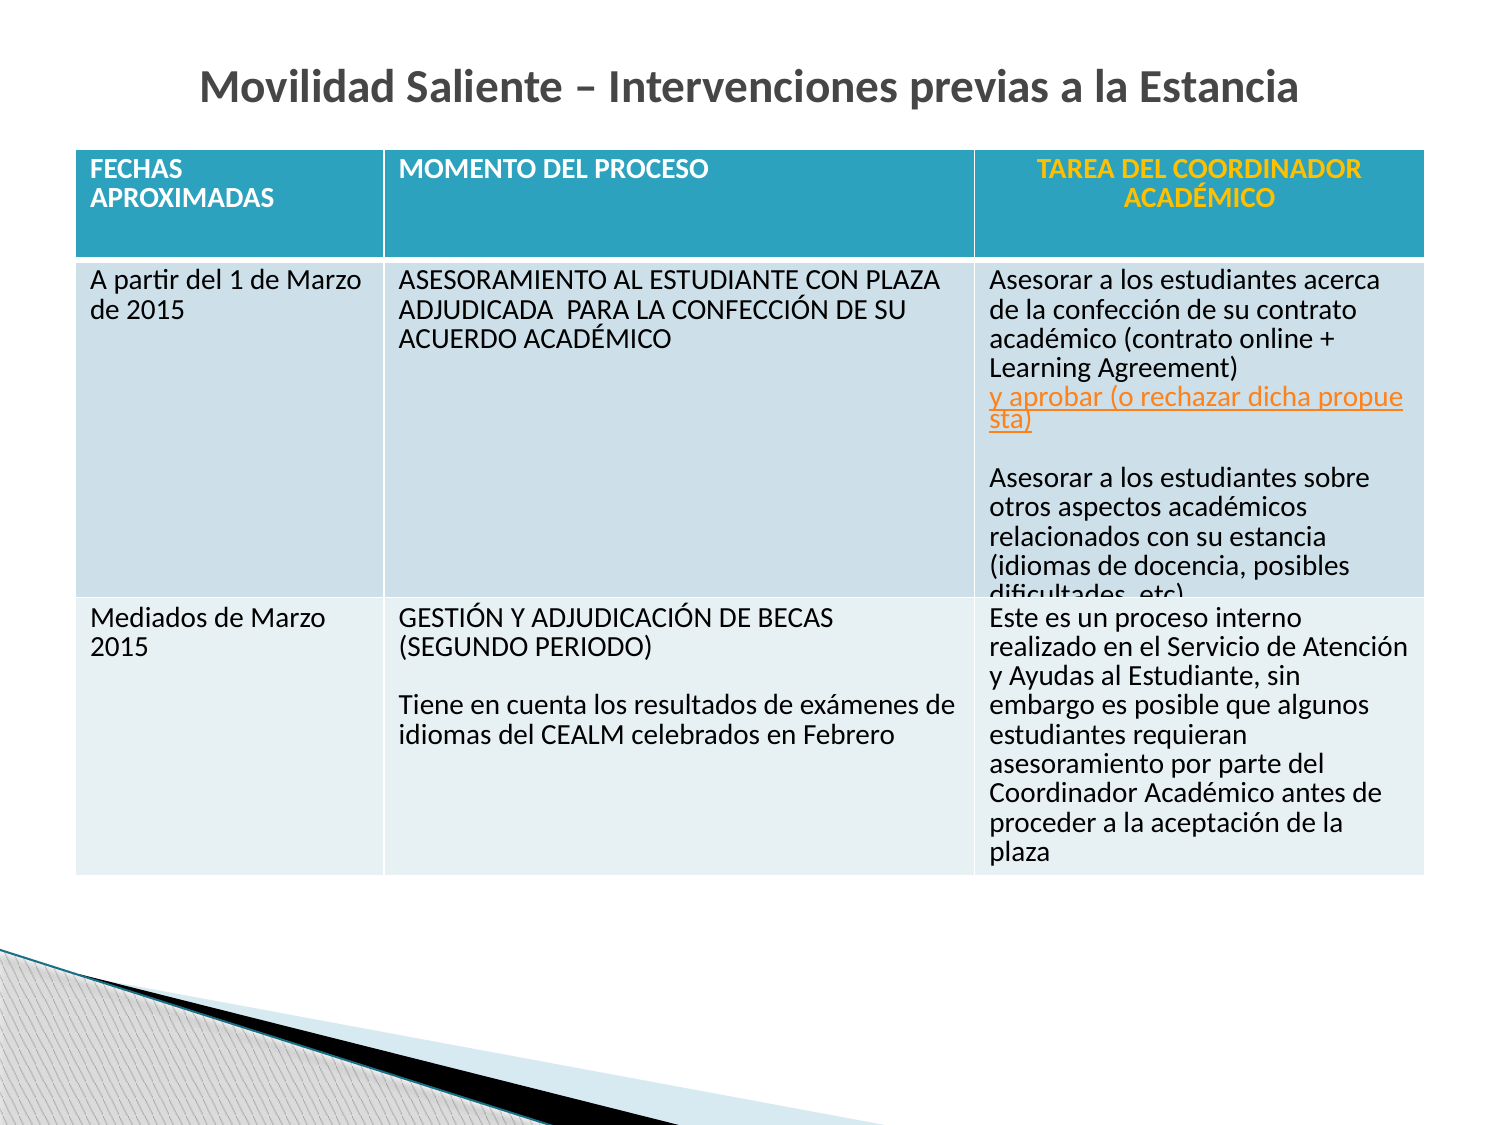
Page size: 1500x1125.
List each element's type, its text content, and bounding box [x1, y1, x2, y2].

table_header FECHAS APROXIMADAS [76, 150, 383, 257]
table_header MOMENTO DEL PROCESO [385, 150, 974, 257]
table_cell GESTIÓN Y ADJUDICACIÓN DE BECAS (SEGUNDO PERIODO) Tiene en cuenta los resultados de exámenes de idiomas del CEALM celebrados en Febrero [385, 598, 974, 875]
table_header TAREA DEL COORDINADOR ACADÉMICO [975, 150, 1424, 257]
title Movilidad Saliente – Intervenciones previas a la Estancia [75, 45, 1425, 138]
table_cell ASESORAMIENTO AL ESTUDIANTE CON PLAZA ADJUDICADA PARA LA CONFECCIÓN DE SU ACUERDO ACADÉMICO [385, 263, 974, 597]
table_cell Mediados de Marzo 2015 [76, 598, 383, 875]
table_cell A partir del 1 de Marzo de 2015 [76, 263, 383, 597]
table_cell Este es un proceso interno realizado en el Servicio de Atención y Ayudas al Estudiante, sin embargo es posible que algunos estudiantes requieran asesoramiento por parte del Coordinador Académico antes de proceder a la aceptación de la plaza [975, 598, 1424, 875]
table_cell Asesorar a los estudiantes acerca de la confección de su contrato académico (contrato online + Learning Agreement) y aprobar (o rechazar dicha propuesta) Asesorar a los estudiantes sobre otros aspectos académicos relacionados con su estancia (idiomas de docencia, posibles dificultades, etc) [975, 263, 1424, 597]
